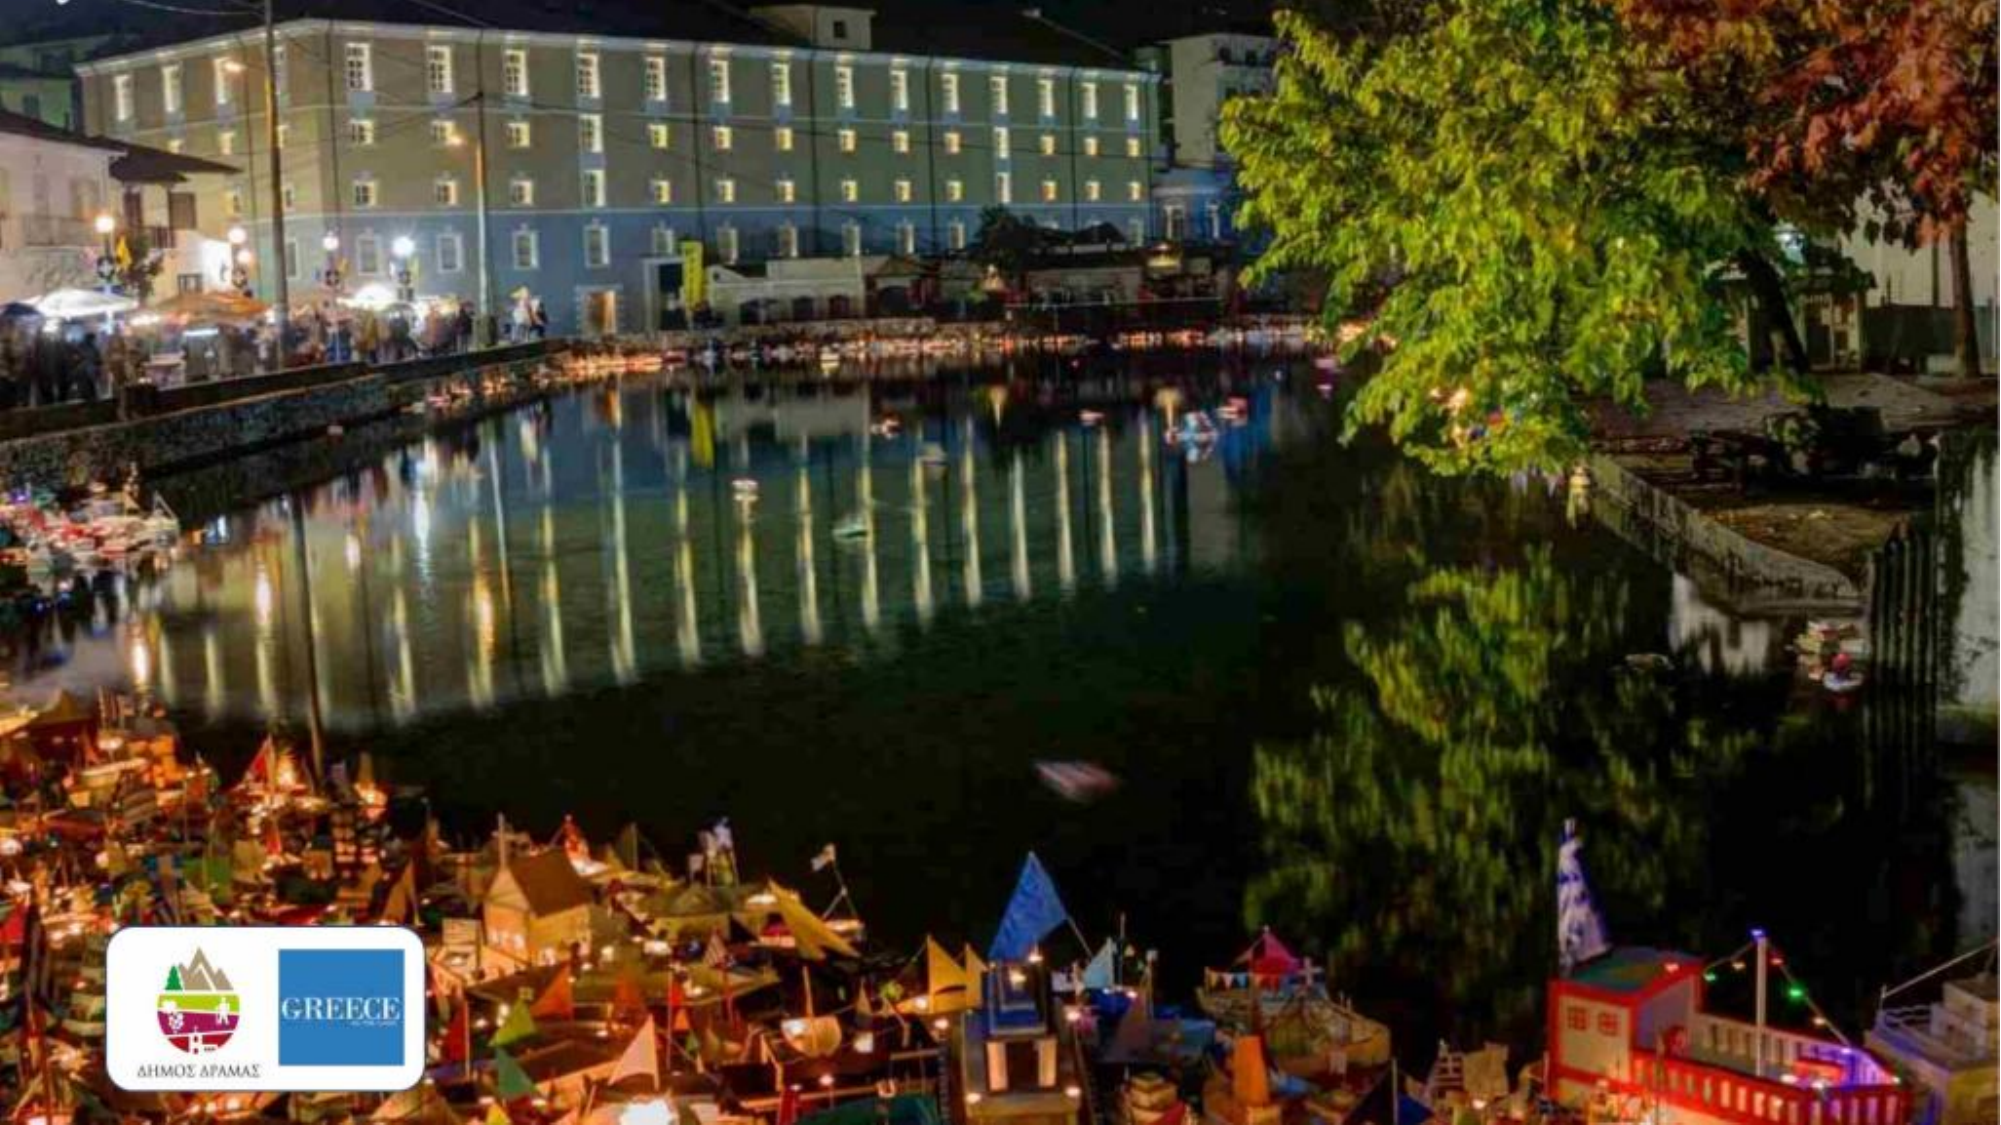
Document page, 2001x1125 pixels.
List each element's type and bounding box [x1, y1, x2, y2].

text_box [0, 0, 2000, 1125]
